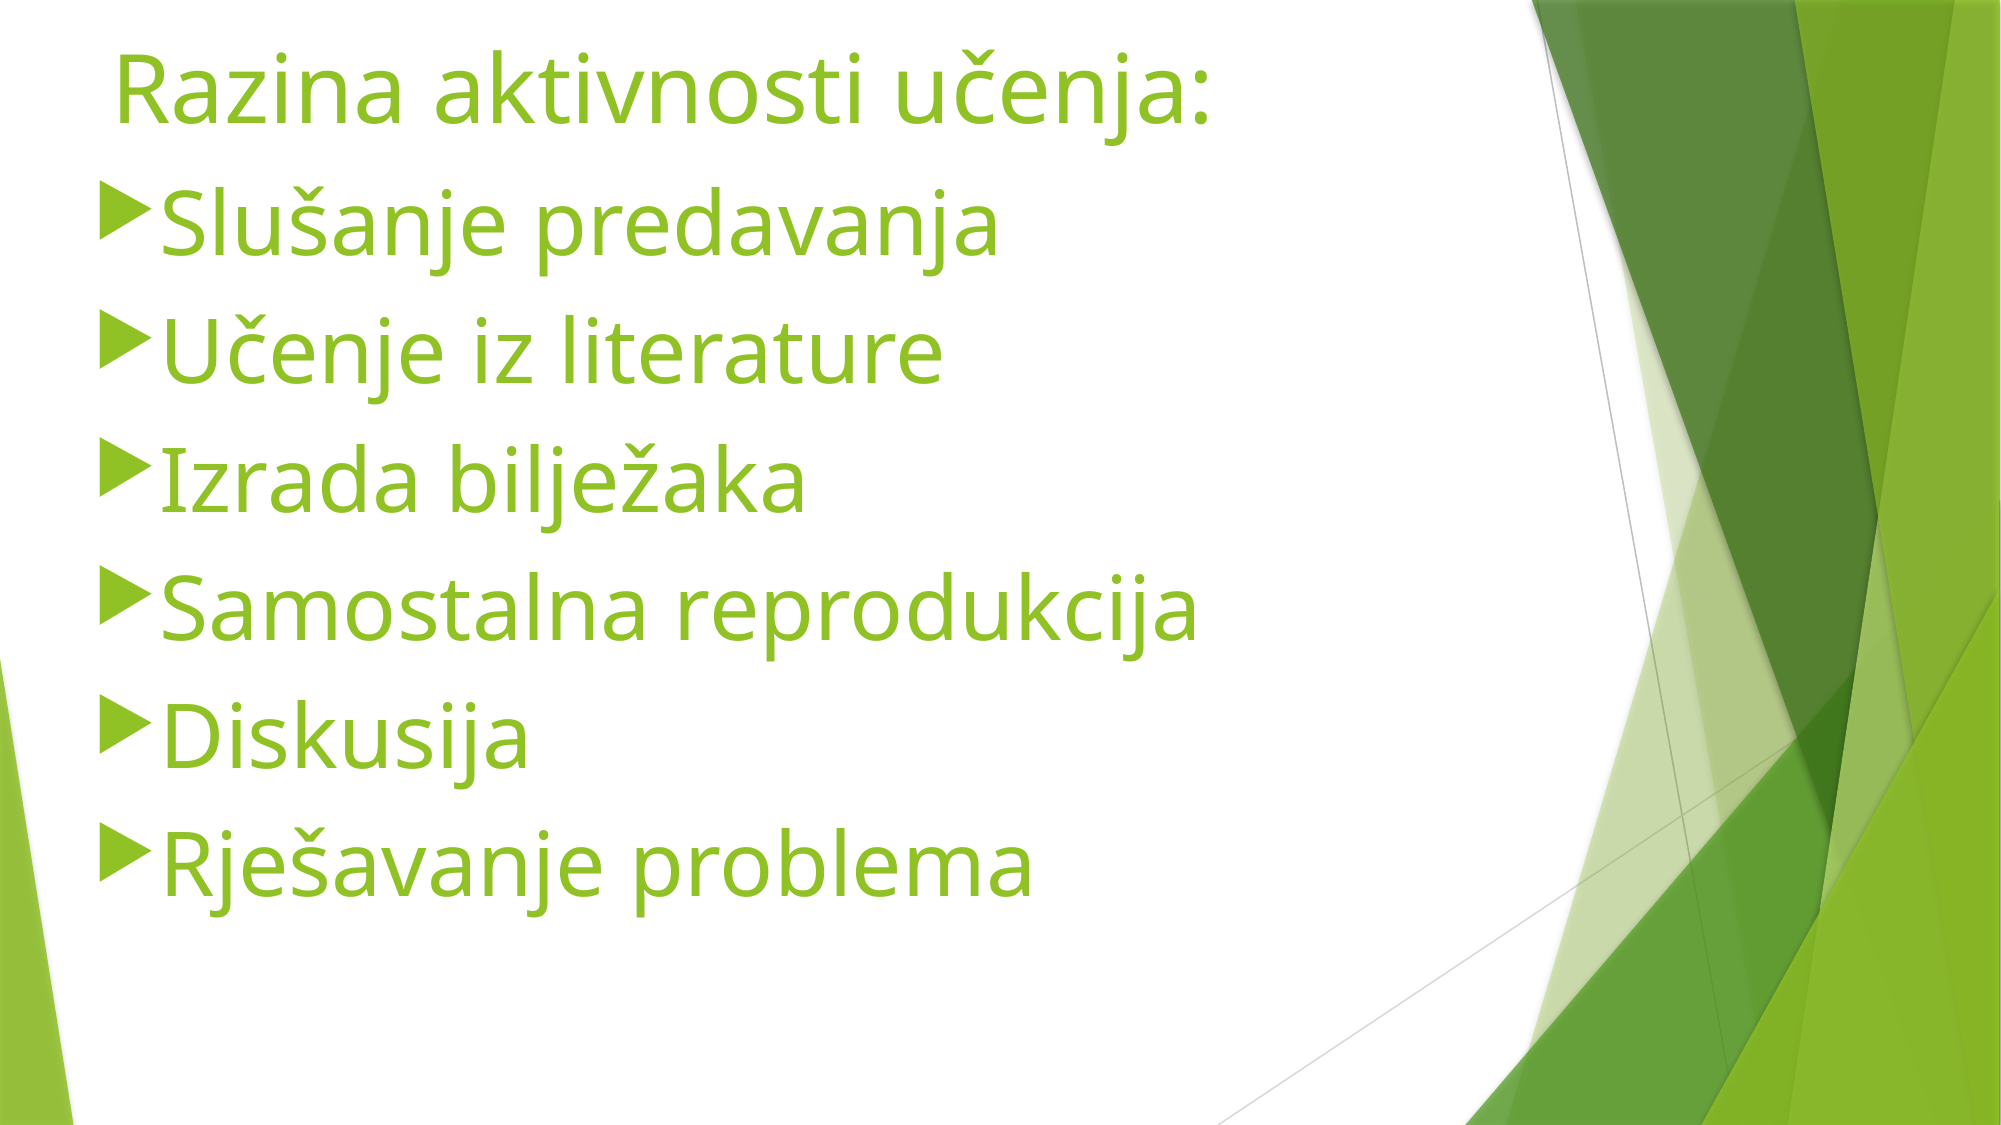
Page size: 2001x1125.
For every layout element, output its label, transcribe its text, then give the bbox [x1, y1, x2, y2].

list Slušanje predavanja Učenje iz literature Izrada bilježaka Samostalna reprodukcija Diskusija Rješavanje problema [78, 158, 1525, 1086]
title Razina aktivnosti učenja: [96, 20, 1507, 158]
